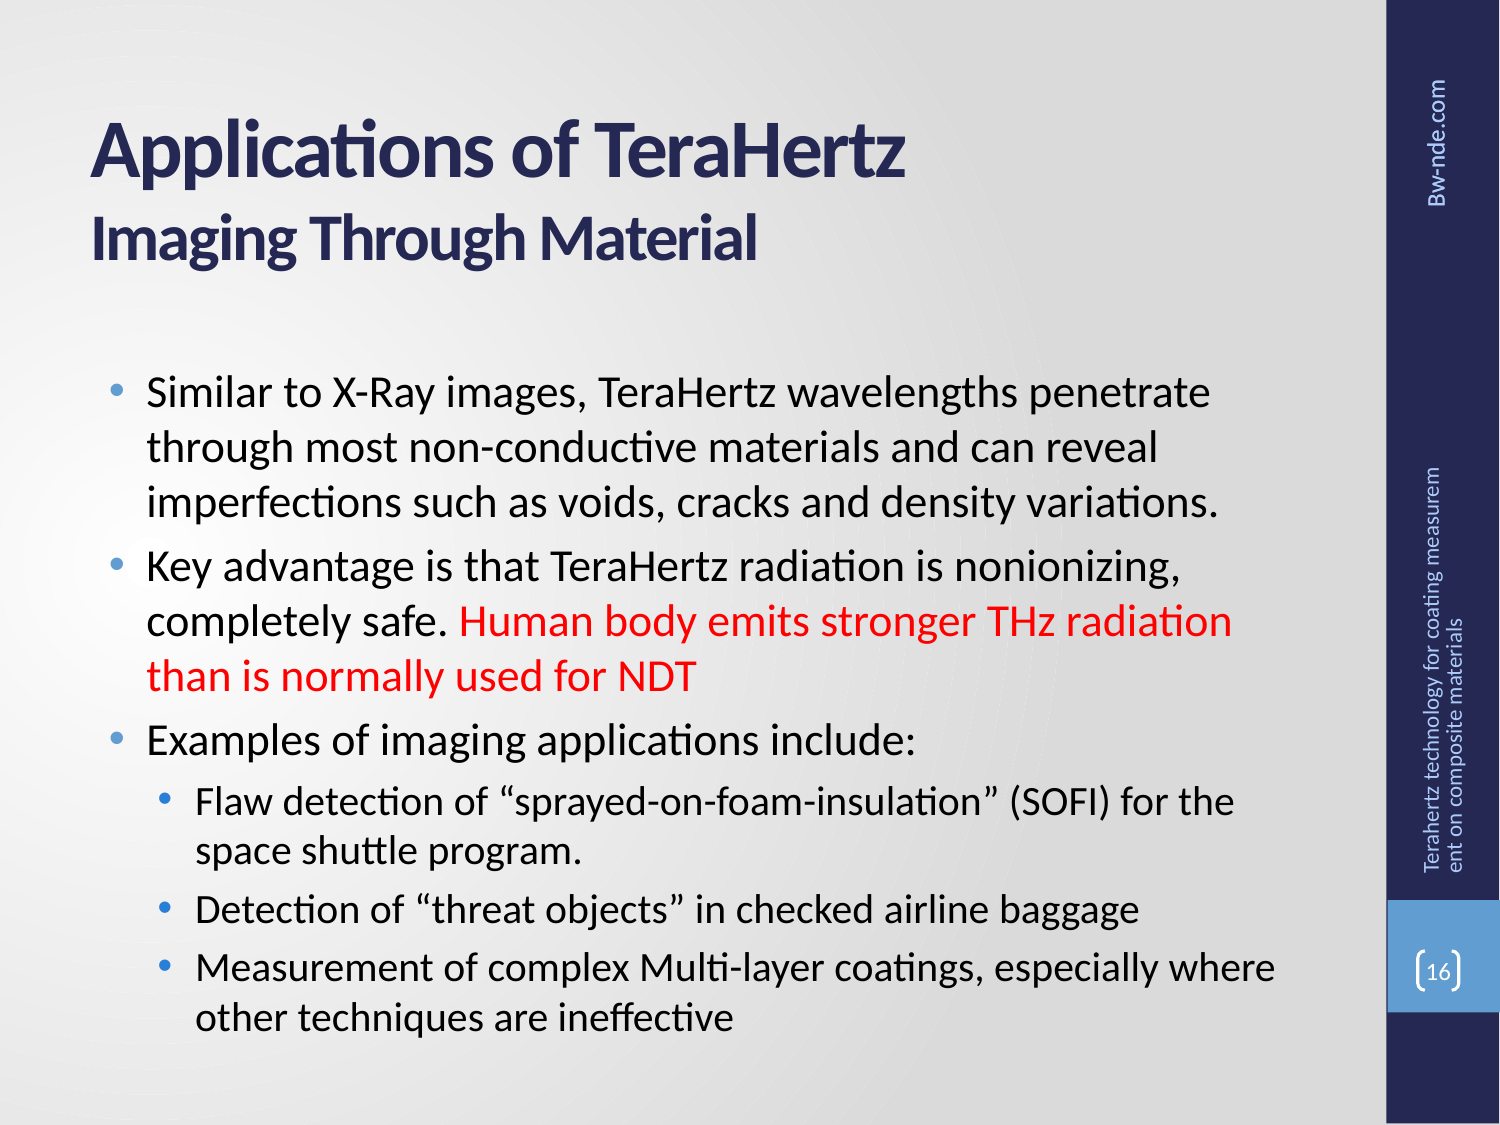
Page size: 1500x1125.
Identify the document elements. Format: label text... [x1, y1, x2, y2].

list Similar to X-Ray images, TeraHertz wavelengths penetrate through most non-conductive materials and can reveal imperfections such as voids, cracks and density variations. Key advantage is that TeraHertz radiation is nonionizing, completely safe. Human body emits stronger THz radiation than is normally used for NDT Examples of imaging applications include: Flaw detection of “sprayed-on-foam-insulation” (SOFI) for the space shuttle program. Detection of “threat objects” in checked airline baggage Measurement of complex Multi-layer coatings, especially where other techniques are ineffective [75, 354, 1325, 1050]
title Applications of TeraHertz Imaging Through Material [75, 45, 1325, 323]
footer Terahertz technology for coating measurement on composite materials [1408, 444, 1469, 889]
slide_number 16 [1416, 949, 1461, 992]
